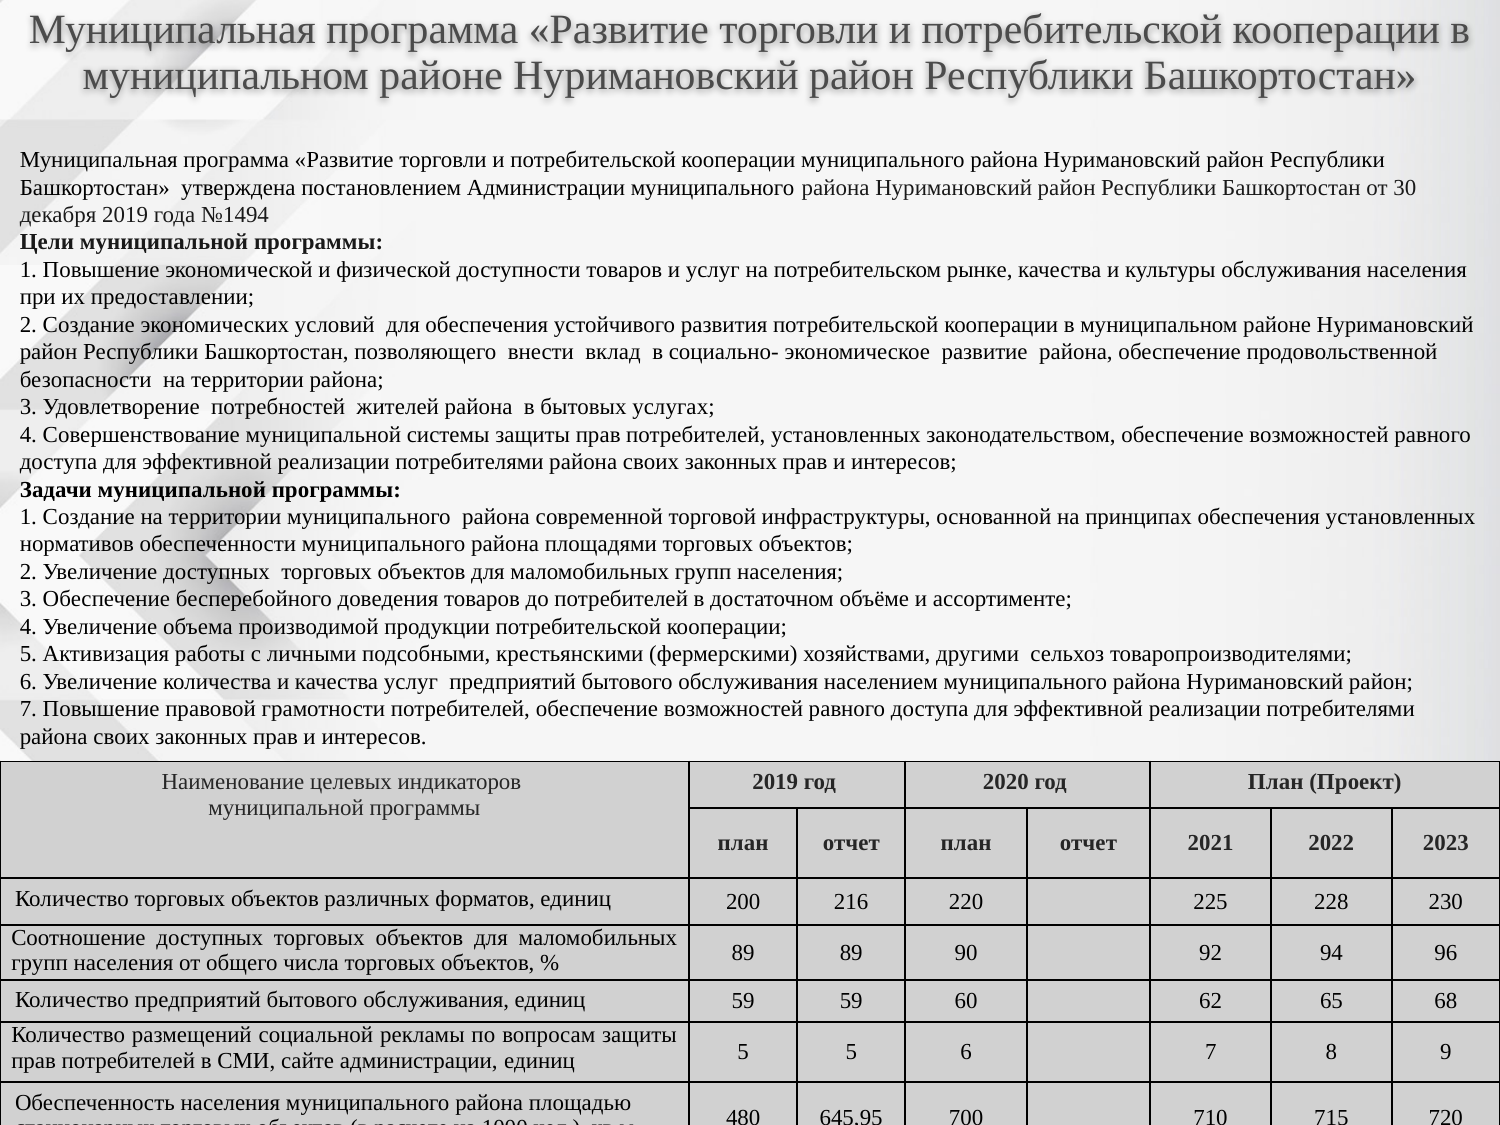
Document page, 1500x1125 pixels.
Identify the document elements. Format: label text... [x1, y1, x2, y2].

table_cell 92 [1151, 926, 1270, 979]
table_cell Обеспеченность населения муниципального района площадью стационарных торговых объектов (в расчете на 1000 чел.), кв.м. [1, 1083, 688, 1125]
table_cell план [690, 809, 796, 877]
table_cell 62 [1151, 981, 1270, 1021]
table_cell 7 [1151, 1023, 1270, 1081]
table_header 2019 год [690, 762, 904, 807]
table_cell [1028, 926, 1149, 979]
table_cell 228 [1272, 879, 1391, 924]
table_cell 216 [798, 879, 904, 924]
table_cell 96 [1393, 926, 1499, 979]
table_cell [1028, 879, 1149, 924]
table_header План (Проект) [1151, 762, 1499, 807]
table_cell 715 [1272, 1083, 1391, 1125]
table_cell отчет [1028, 809, 1149, 877]
table_cell Количество торговых объектов различных форматов, единиц [1, 879, 688, 924]
table_cell 700 [906, 1083, 1026, 1125]
table_cell 230 [1393, 879, 1499, 924]
table_cell 90 [906, 926, 1026, 979]
table_cell 65 [1272, 981, 1391, 1021]
table_cell 5 [690, 1023, 796, 1081]
picture [0, 166, 1500, 761]
table_cell 480 [690, 1083, 796, 1125]
table_cell 720 [1393, 1083, 1499, 1125]
table_cell [1028, 1023, 1149, 1081]
table_cell 2021 [1151, 809, 1270, 877]
table_cell план [906, 809, 1026, 877]
table_cell Количество размещений социальной рекламы по вопросам защиты прав потребителей в СМИ, сайте администрации, единиц [1, 1023, 688, 1081]
table_cell 200 [690, 879, 796, 924]
table_cell 59 [798, 981, 904, 1021]
table_cell Соотношение доступных торговых объектов для маломобильных групп населения от общего числа торговых объектов, % [1, 926, 688, 979]
table_cell 8 [1272, 1023, 1391, 1081]
table_cell 94 [1272, 926, 1391, 979]
table_cell 220 [906, 879, 1026, 924]
table_cell 2022 [1272, 809, 1391, 877]
table_cell 68 [1393, 981, 1499, 1021]
table_cell 89 [798, 926, 904, 979]
table_cell 225 [1151, 879, 1270, 924]
table_cell 6 [906, 1023, 1026, 1081]
table_header 2020 год [906, 762, 1149, 807]
table_cell 2023 [1393, 809, 1499, 877]
text_box Муниципальная программа «Развитие торговли и потребительской кооперации муниципального района Нуримановский район Республики Башкортостан» утверждена постановлением Администрации муниципального района Нуримановский район Республики Башкортостан от 30 декабря 2019 года №1494 Цели муниципальной программы: 1. Повышение экономической и физической доступности товаров и услуг на потребительском рынке, качества и культуры обслуживания населения при их предоставлении; 2. Создание экономических условий для обеспечения устойчивого развития потребительской кооперации в муниципальном районе Нуримановский район Республики Башкортостан, позволяющего внести вклад в социально- экономическое развитие района, обеспечение продовольственной безопасности на территории района; 3. Удовлетворение потребностей жителей района в бытовых услугах; 4. Совершенствование муниципальной системы защиты прав потребителей, установленных законодательством, обеспечение возможностей равного доступа для эффективной реализации потребителями района своих законных прав и интересов; Задачи муниципальной программы: 1. Создание на территории муниципального района современной торговой инфраструктуры, основанной на принципах обеспечения установленных нормативов обеспеченности муниципального района площадями торговых объектов; 2. Увеличение доступных торговых объектов для маломобильных групп населения; 3. Обеспечение бесперебойного доведения товаров до потребителей в достаточном объёме и ассортименте; 4. Увеличение объема производимой продукции потребительской кооперации; 5. Активизация работы с личными подсобными, крестьянскими (фермерскими) хозяйствами, другими сельхоз товаропроизводителями; 6. Увеличение количества и качества услуг предприятий бытового обслуживания населением муниципального района Нуримановский район; 7. Повышение правовой грамотности потребителей, обеспечение возможностей равного доступа для эффективной реализации потребителями района своих законных прав и интересов. [5, 173, 1500, 757]
table_cell 9 [1393, 1023, 1499, 1081]
table_cell [1028, 1083, 1149, 1125]
table_cell отчет [798, 809, 904, 877]
table_cell Количество предприятий бытового обслуживания, единиц [1, 981, 688, 1021]
text_box Муниципальная программа «Развитие торговли и потребительской кооперации в муниципальном районе Нуримановский район Республики Башкортостан» [0, 0, 1500, 166]
table_header Наименование целевых индикаторов муниципальной программы [1, 762, 688, 877]
table_cell 89 [690, 926, 796, 979]
table_cell [1028, 981, 1149, 1021]
table_cell 59 [690, 981, 796, 1021]
table_cell 5 [798, 1023, 904, 1081]
table_cell 60 [906, 981, 1026, 1021]
table_cell 645,95 [798, 1083, 904, 1125]
table_cell 710 [1151, 1083, 1270, 1125]
